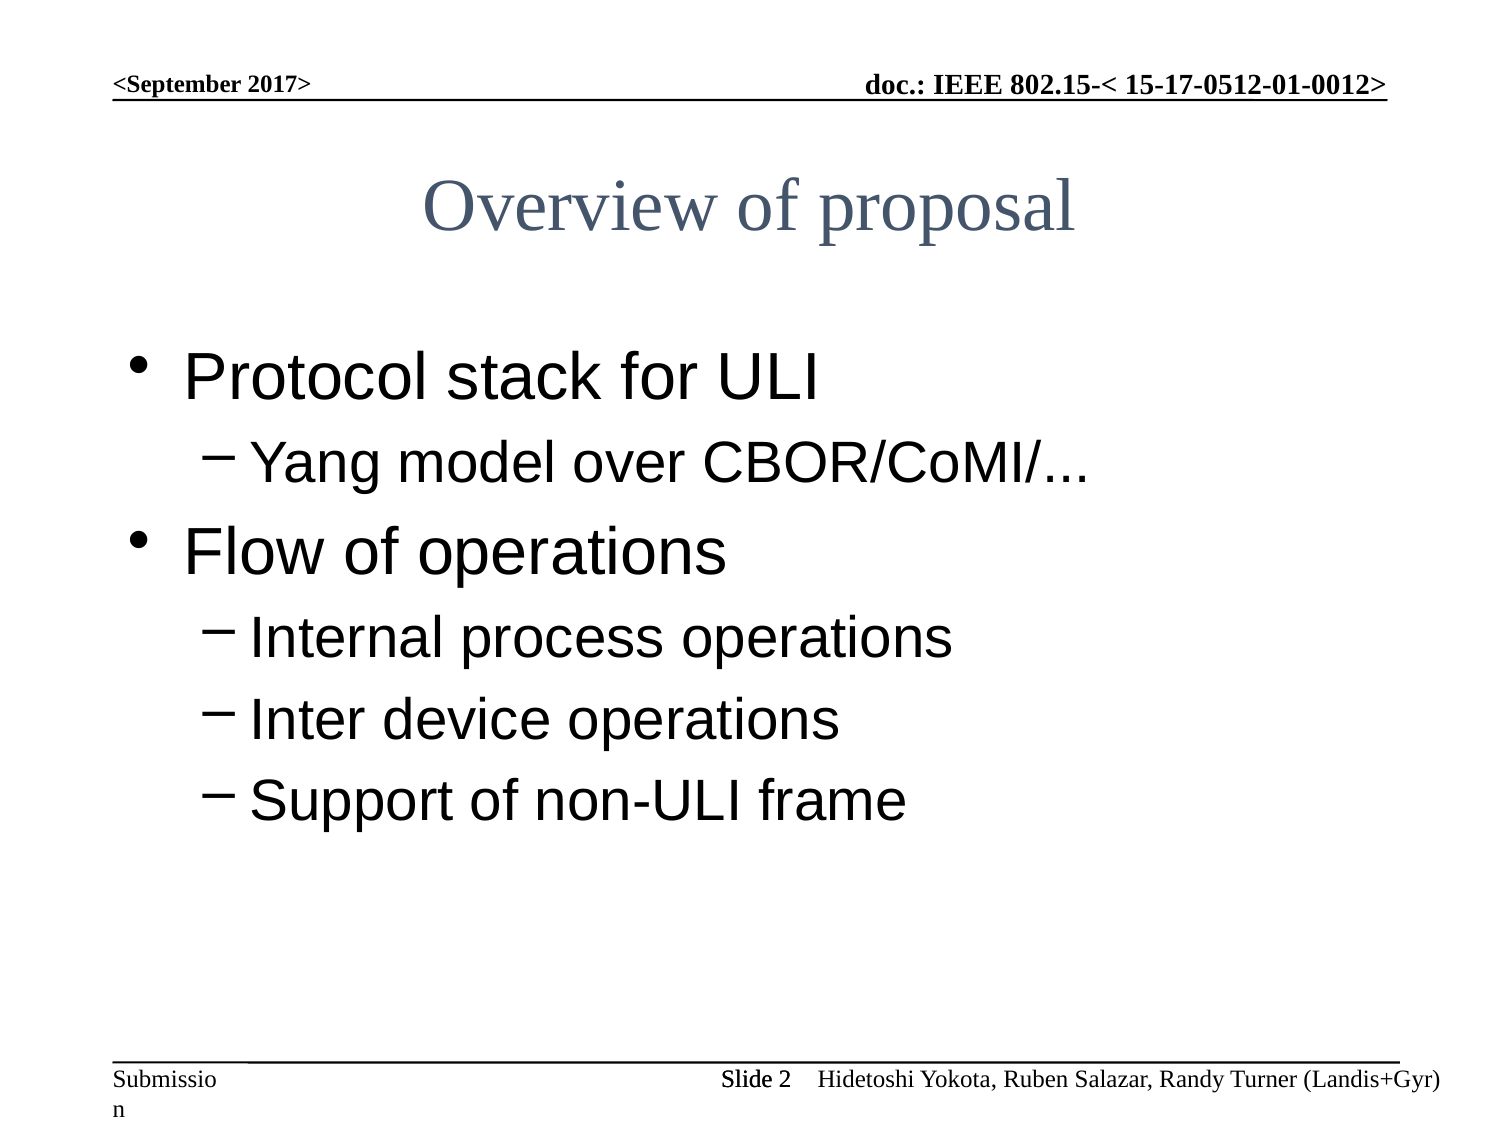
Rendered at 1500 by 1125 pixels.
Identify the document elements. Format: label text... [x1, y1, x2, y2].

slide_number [112, 62, 375, 98]
text_box [24, 275, 1475, 1050]
text_box Slide 2 [675, 1062, 838, 1093]
title Overview of proposal [112, 112, 1388, 275]
footer Hidetoshi Yokota, Ruben Salazar, Randy Turner (Landis+Gyr) [838, 1062, 1463, 1093]
